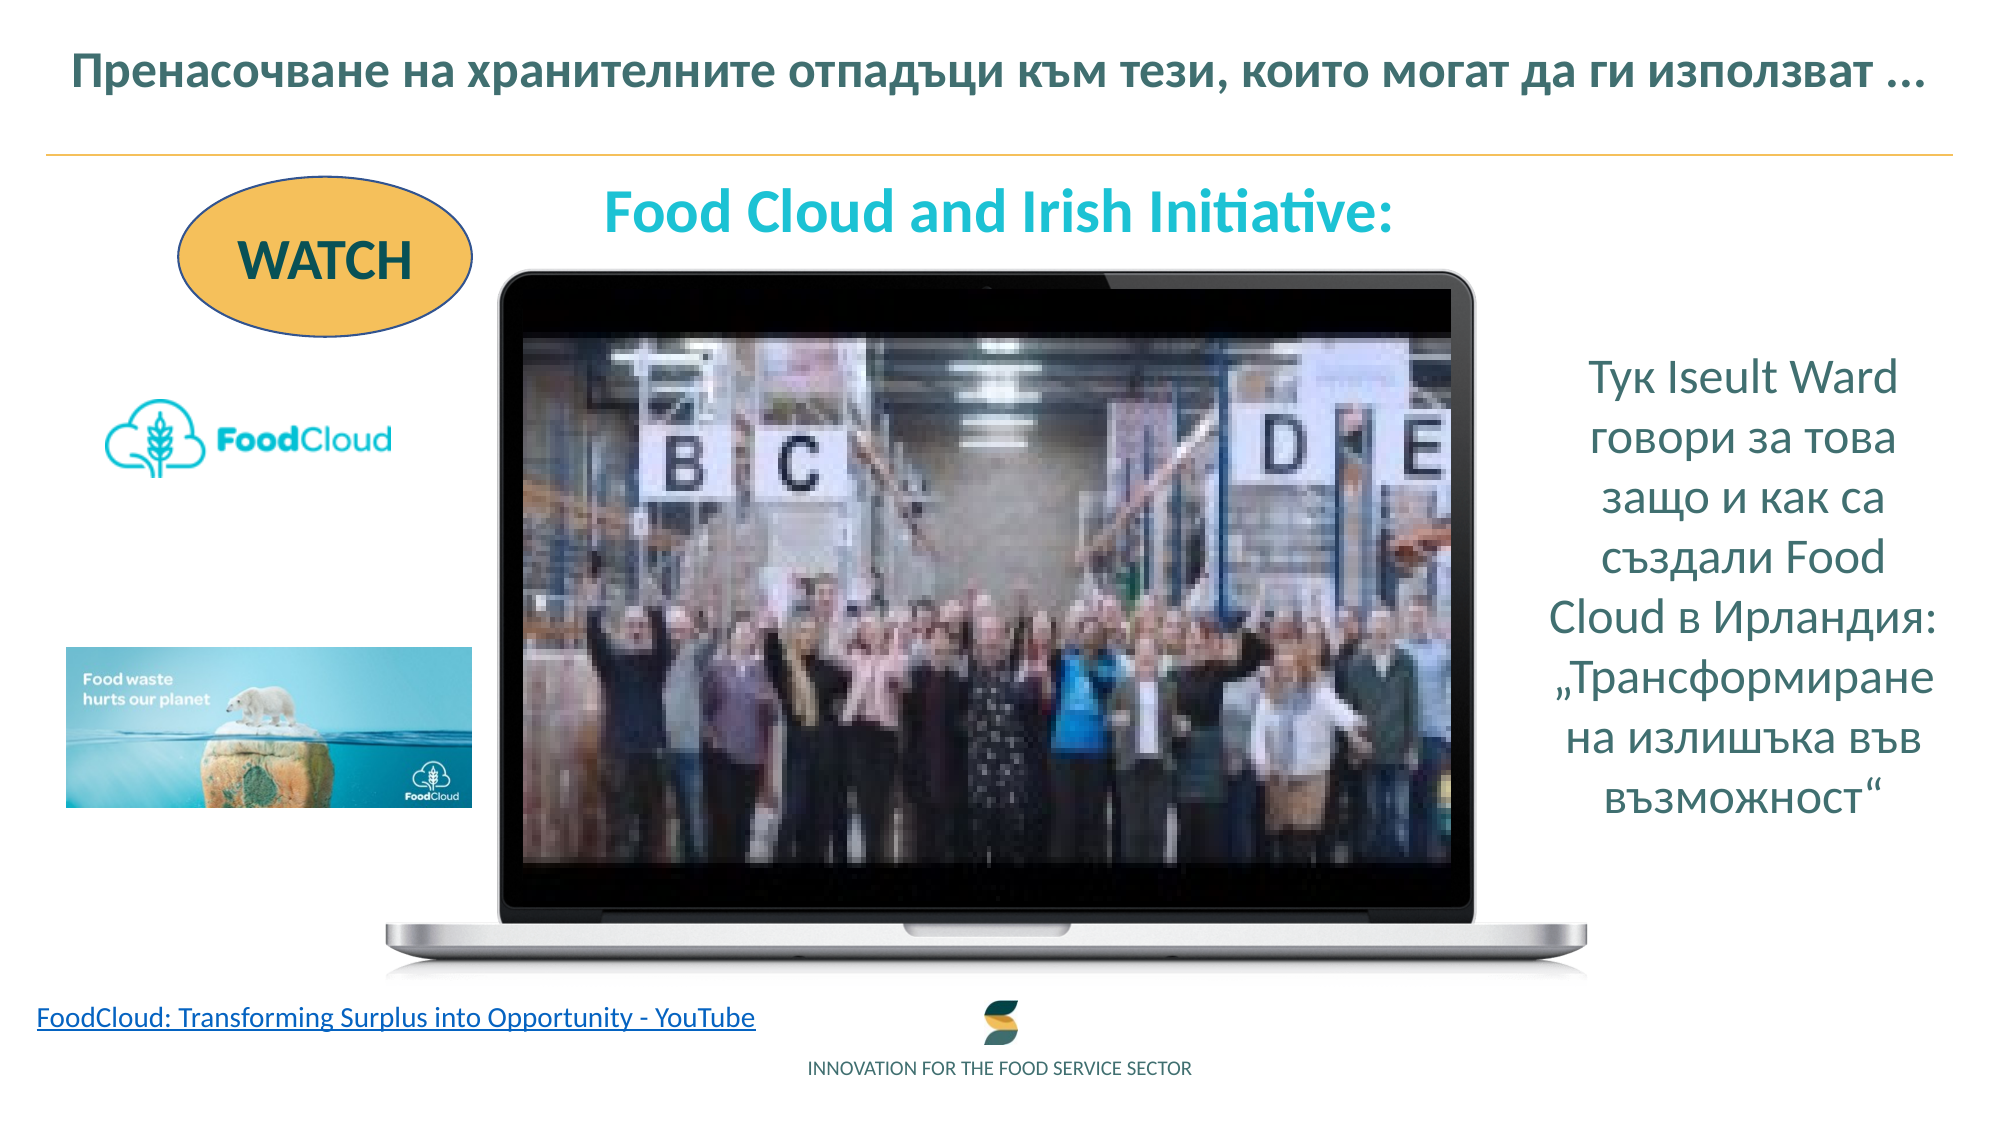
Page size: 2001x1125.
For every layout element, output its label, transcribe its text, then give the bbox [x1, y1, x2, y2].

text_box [522, 289, 1452, 908]
picture [66, 269, 1631, 1045]
text_box Тук Iseult Ward говори за това защо и как са създали Food Cloud в Ирландия: „Трансформиране на излишъка във възможност“ [1526, 335, 1961, 831]
text_box FoodCloud: Transforming Surplus into Opportunity - YouTube [21, 990, 789, 1041]
text_box WATCH [177, 175, 473, 338]
list Food Cloud and Irish Initiative: [0, 171, 2000, 269]
list Пренасочване на хранителните отпадъци към тези, които могат да ги използват ... [0, 35, 2000, 151]
